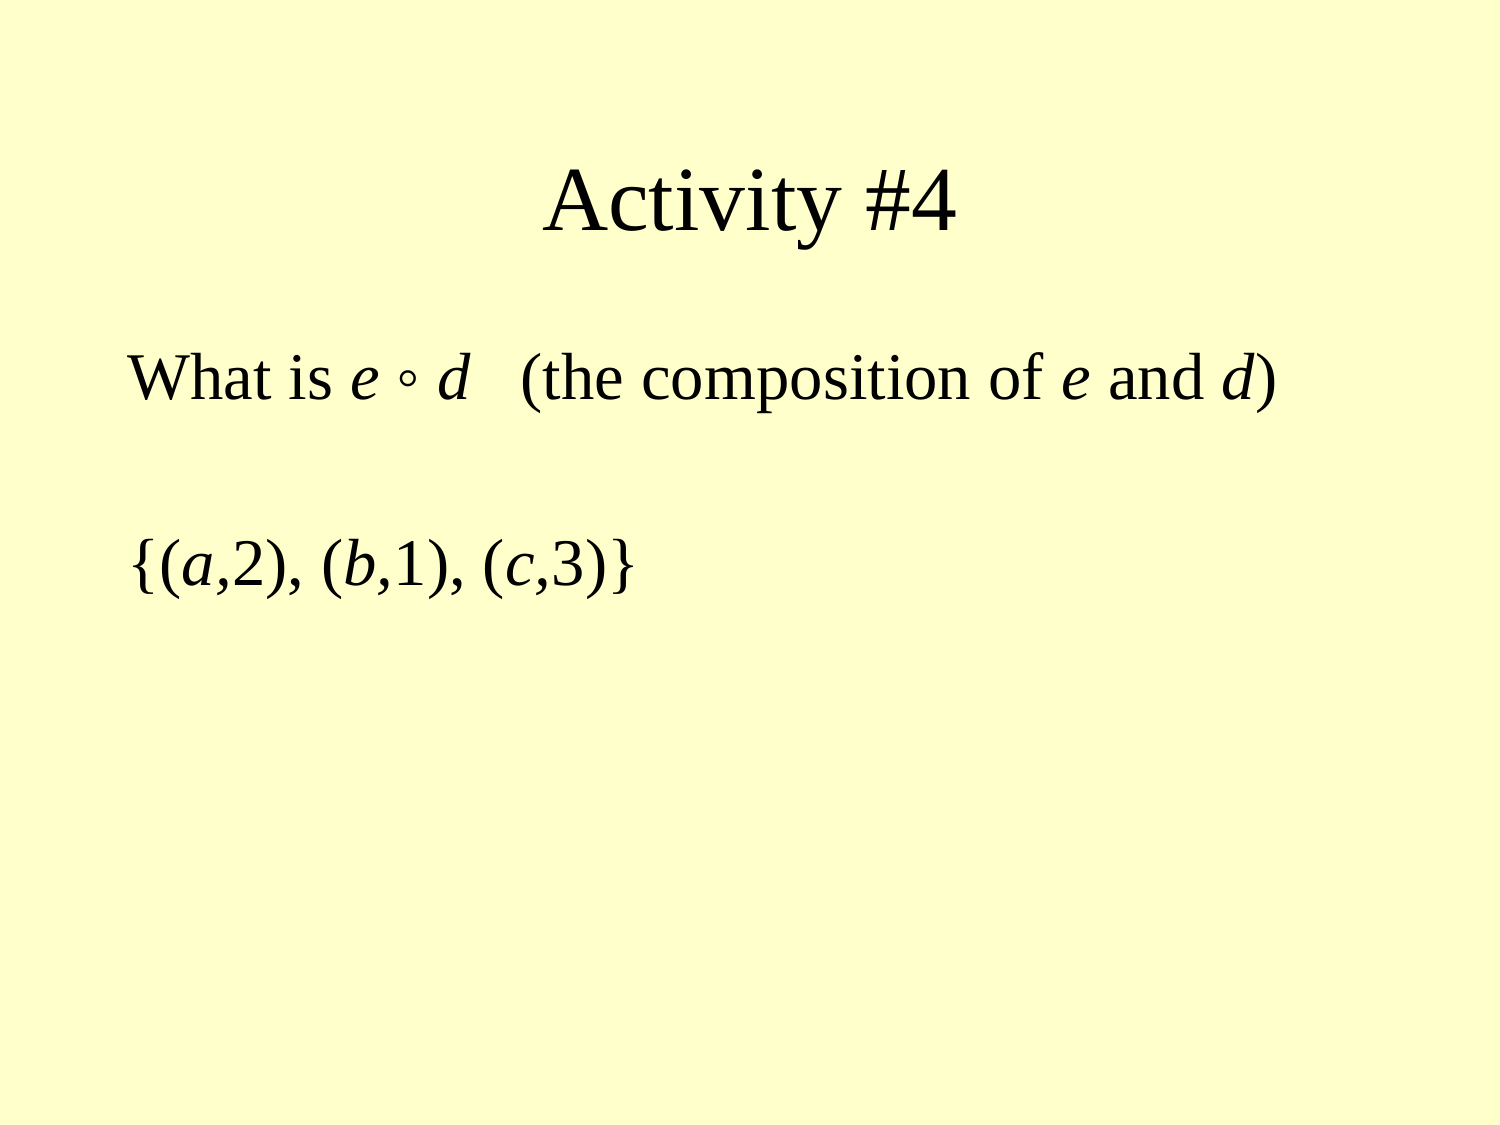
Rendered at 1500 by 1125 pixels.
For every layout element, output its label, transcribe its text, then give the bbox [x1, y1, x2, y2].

title Activity #4 [112, 99, 1388, 288]
list What is e ◦ d (the composition of e and d) {(a,2), (b,1), (c,3)} [112, 324, 1388, 1000]
